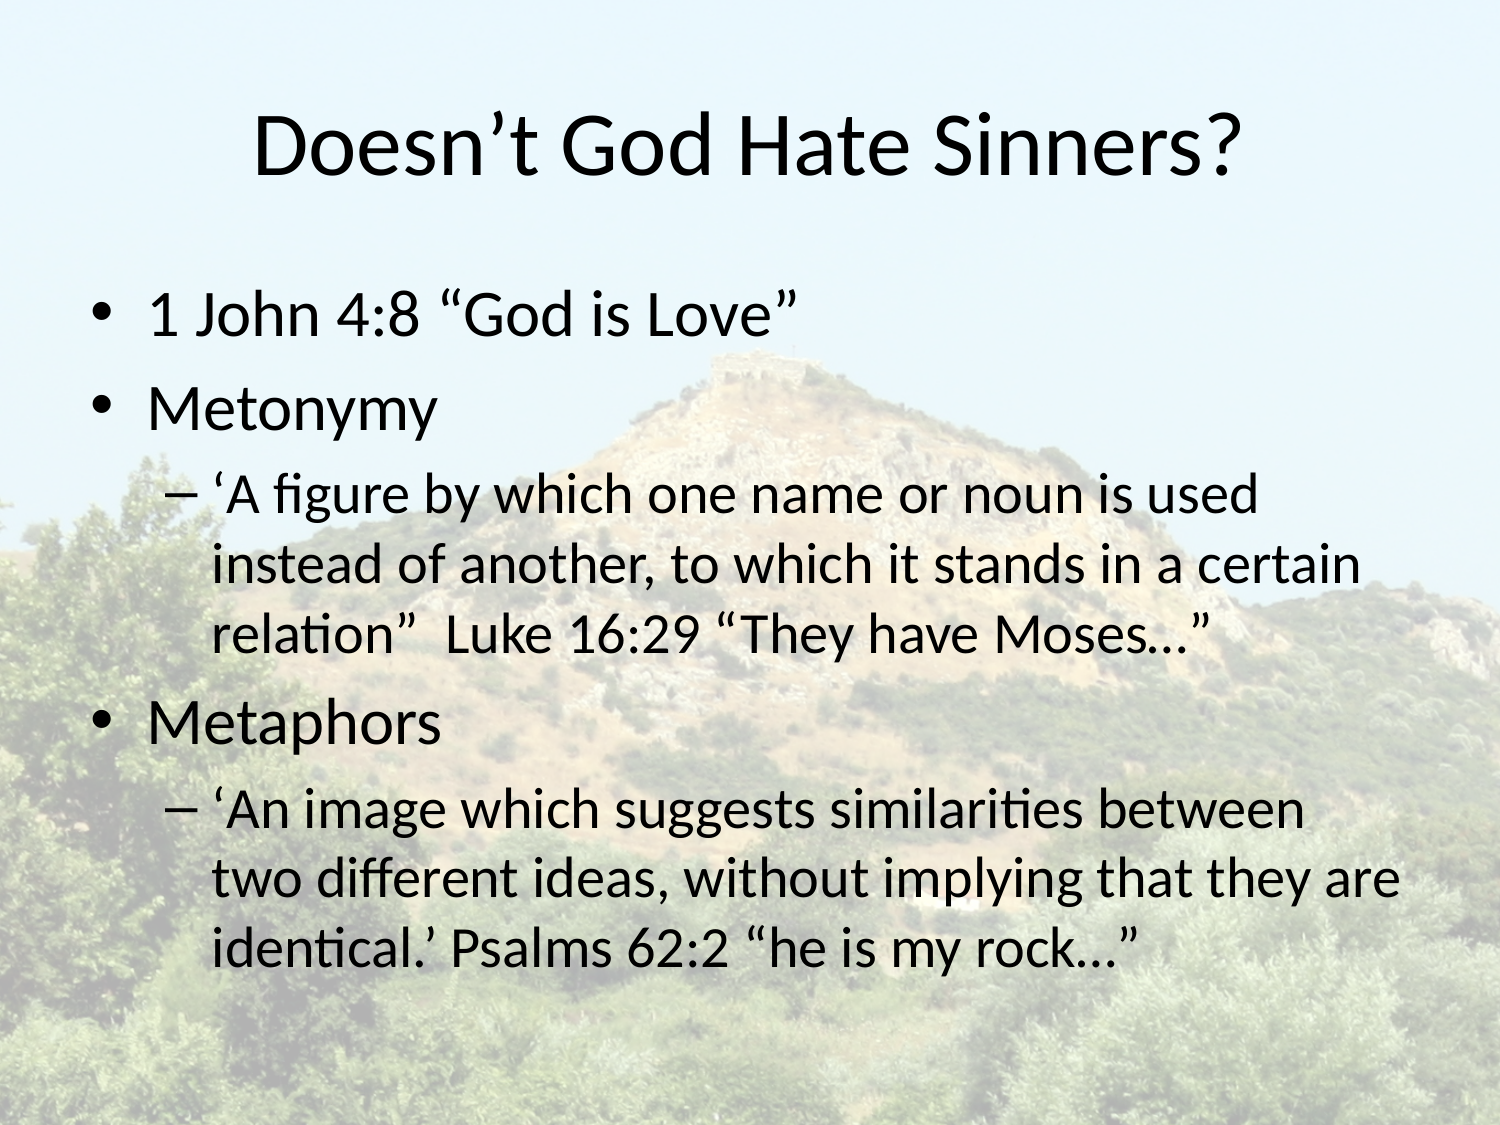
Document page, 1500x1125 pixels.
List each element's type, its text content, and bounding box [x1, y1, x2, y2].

list 1 John 4:8 “God is Love” Metonymy ‘A figure by which one name or noun is used instead of another, to which it stands in a certain relation” Luke 16:29 “They have Moses…” Metaphors ‘An image which suggests similarities between two different ideas, without implying that they are identical.’ Psalms 62:2 “he is my rock…” [75, 262, 1425, 1005]
title Doesn’t God Hate Sinners? [75, 45, 1425, 233]
